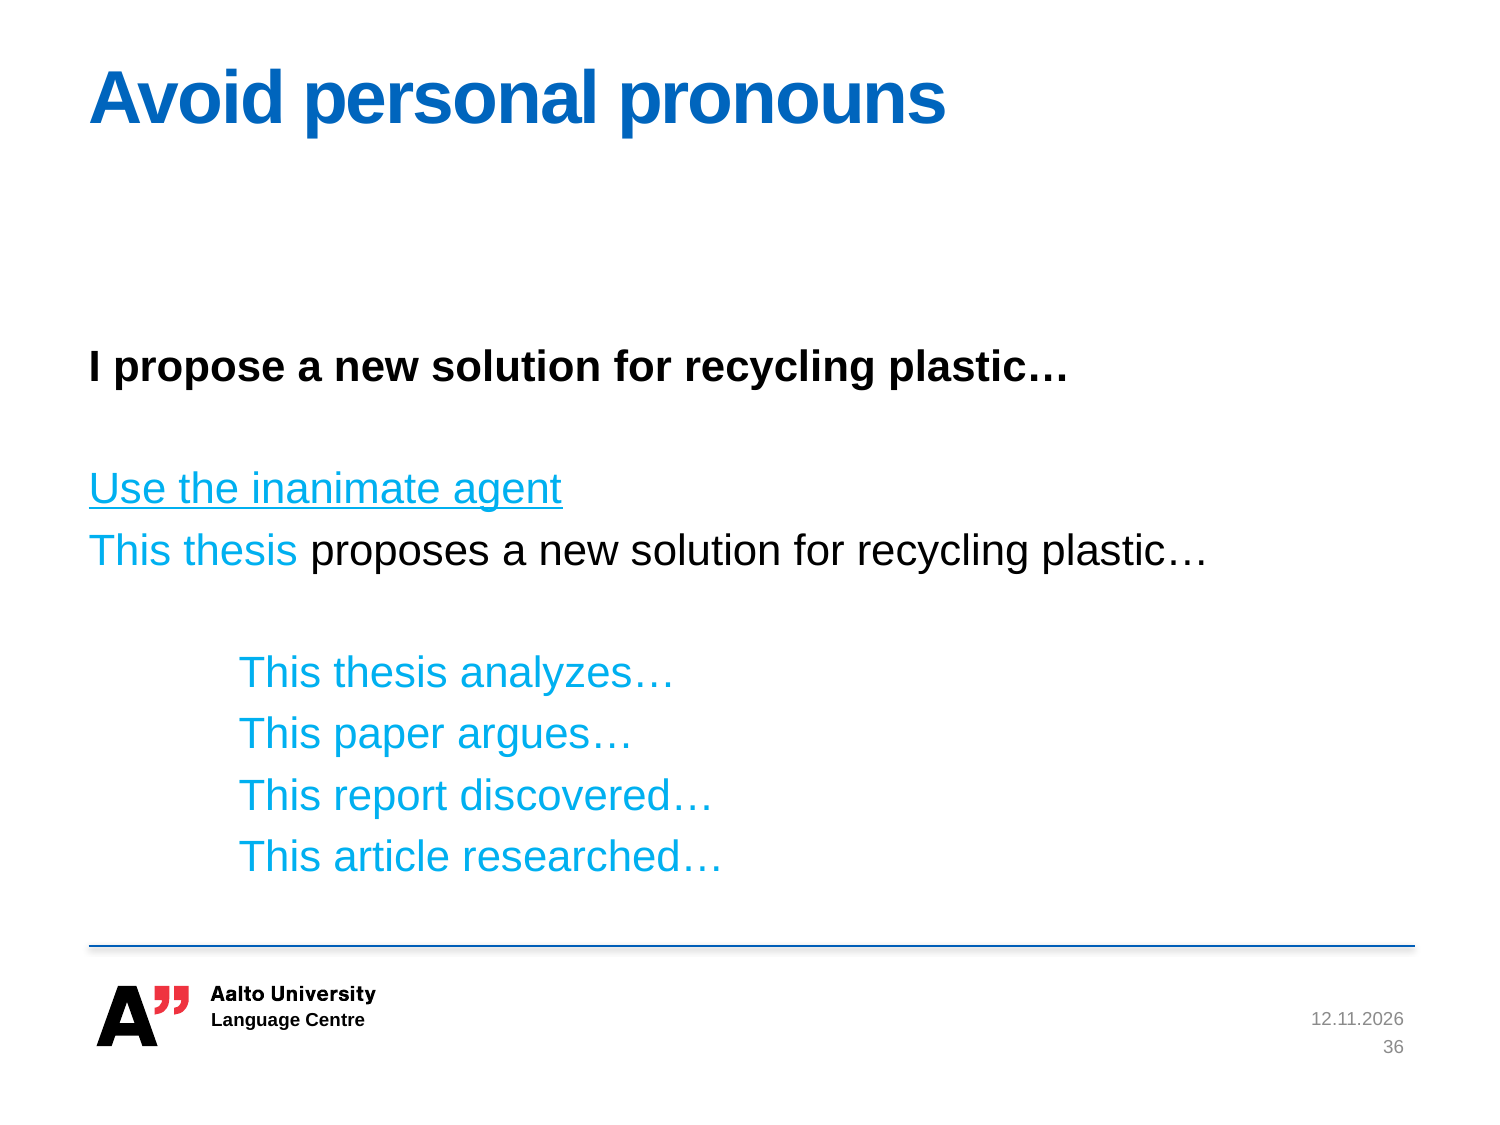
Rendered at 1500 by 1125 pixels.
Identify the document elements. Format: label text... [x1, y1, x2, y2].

slide_number 36 [810, 1033, 1405, 1060]
list I propose a new solution for recycling plastic… Use the inanimate agent This thesis proposes a new solution for recycling plastic… This thesis analyzes… This paper argues… This report discovered… This article researched… [88, 276, 1415, 905]
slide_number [810, 1002, 1405, 1033]
title Avoid personal pronouns [88, 62, 1415, 259]
